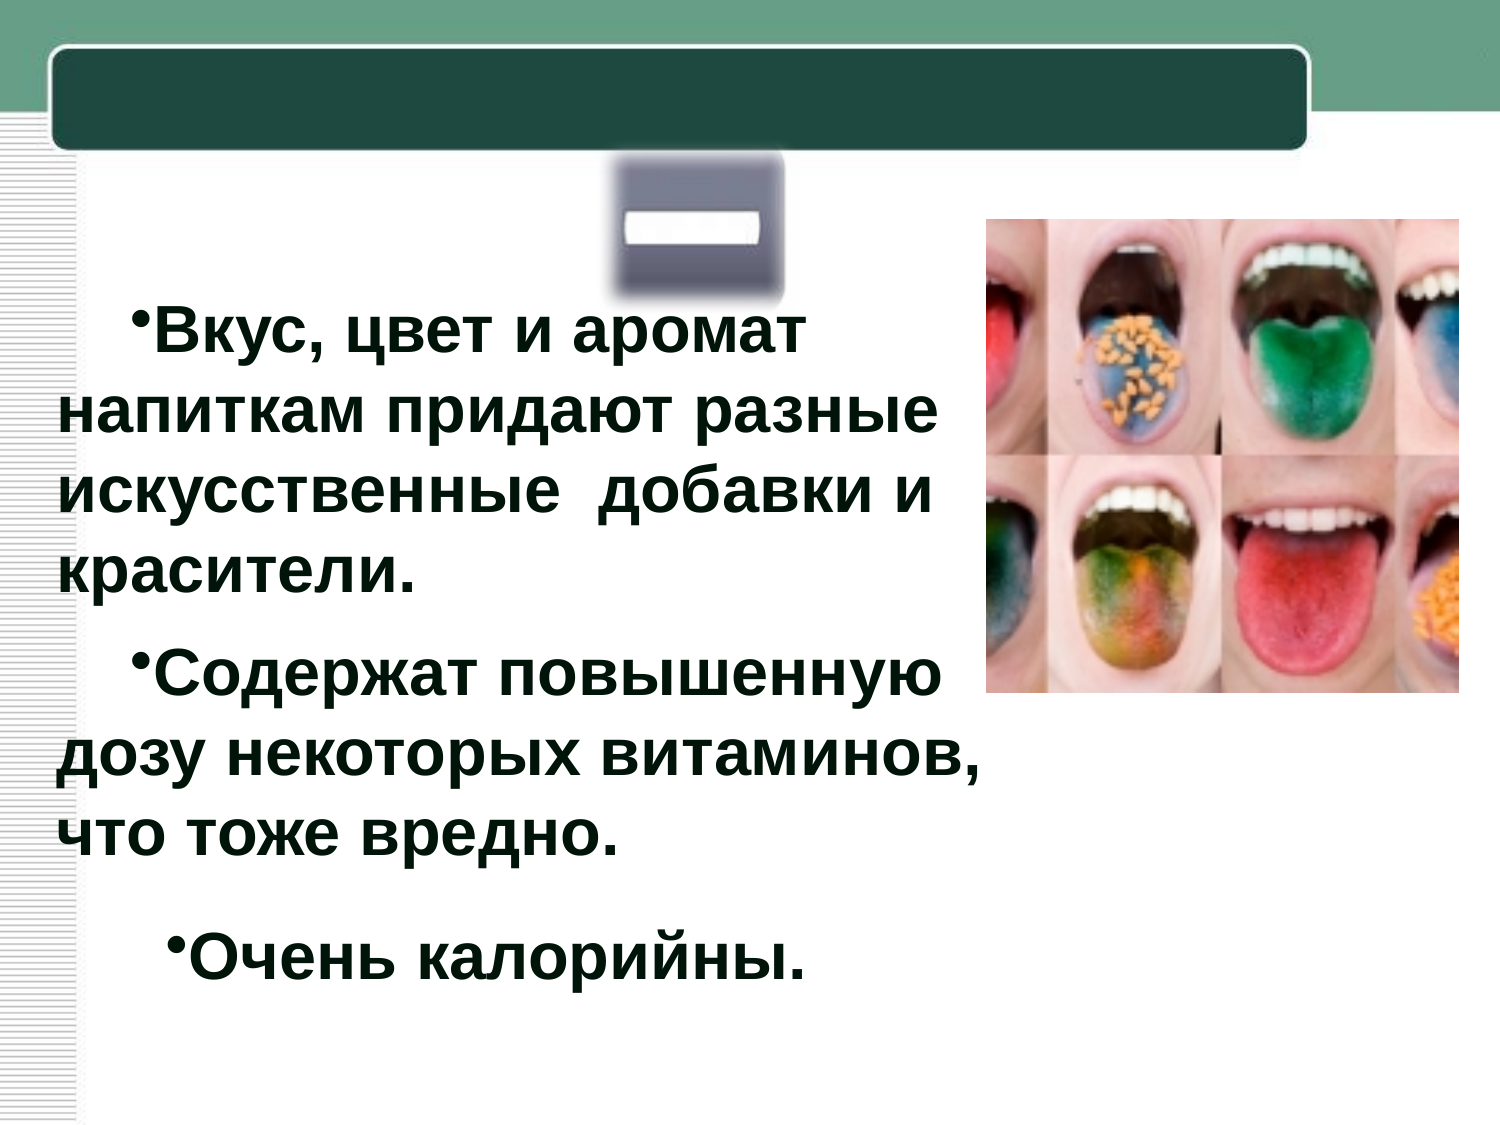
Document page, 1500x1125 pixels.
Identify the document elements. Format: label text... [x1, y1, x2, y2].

text_box Содержат повышенную дозу некоторых витаминов, что тоже вредно. [41, 621, 1034, 877]
text_box Очень калорийны. [76, 905, 1211, 1000]
text_box Вкус, цвет и аромат напиткам придают разные искусственные добавки и красители. [41, 278, 975, 614]
picture [0, 0, 1500, 1125]
